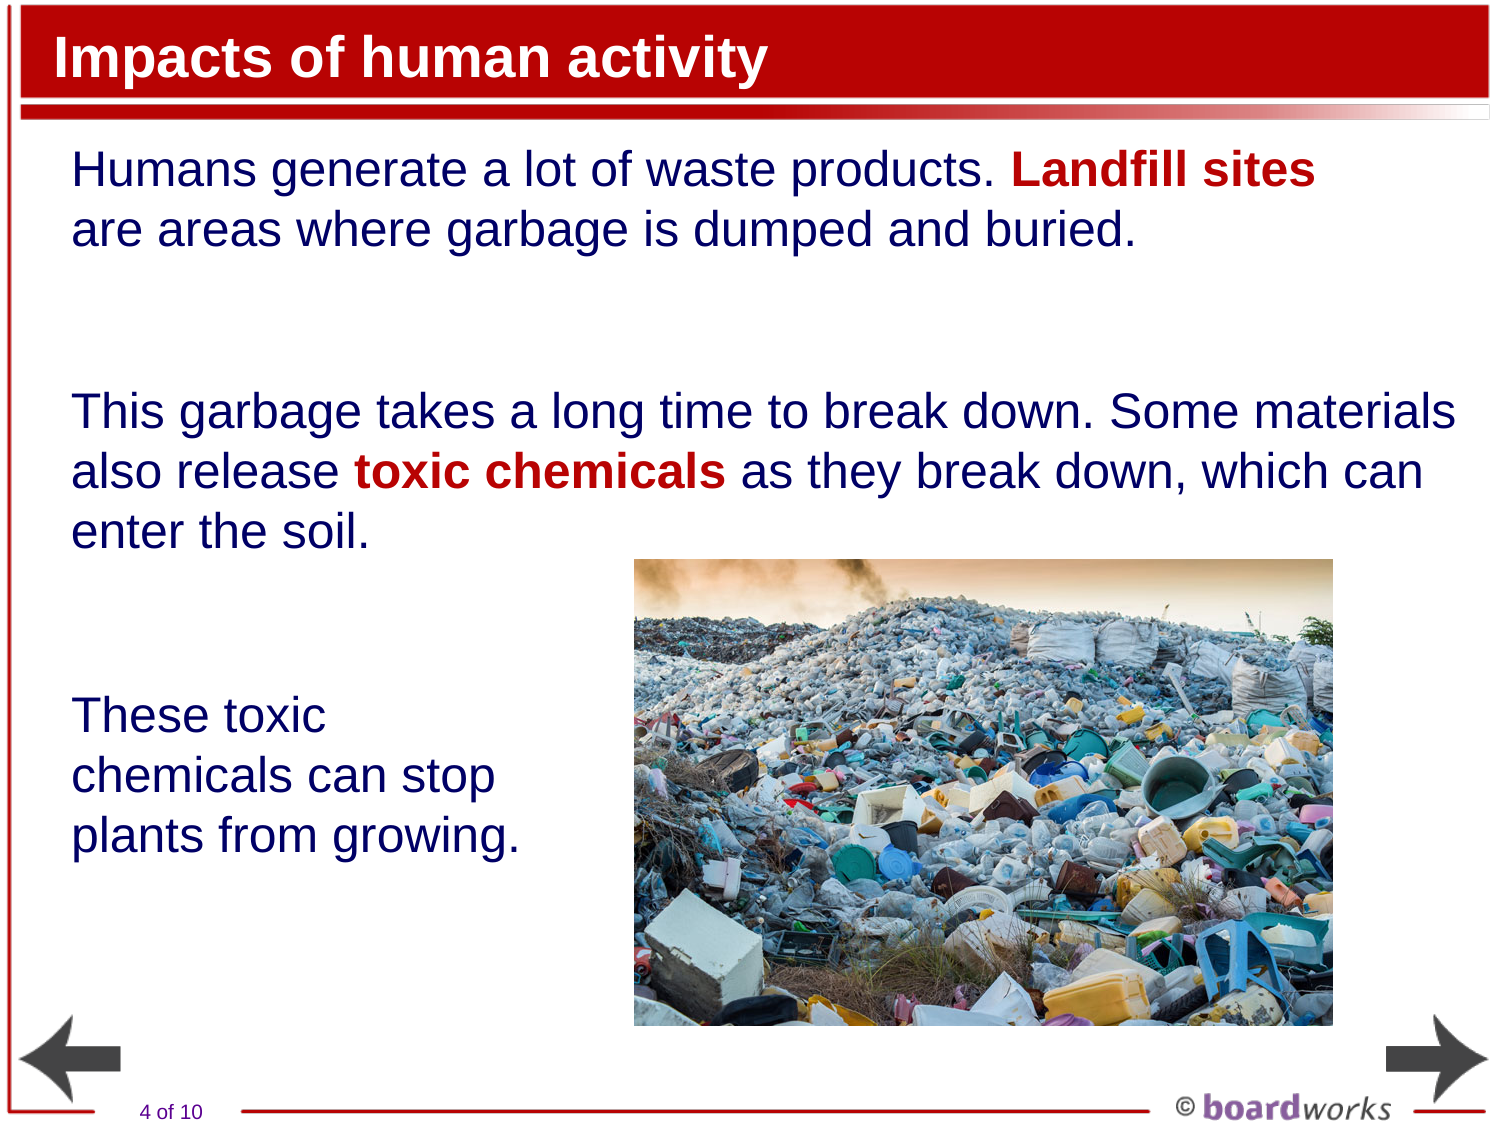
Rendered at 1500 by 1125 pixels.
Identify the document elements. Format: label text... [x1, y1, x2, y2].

title Impacts of human activity [38, 8, 1308, 100]
text_box Humans generate a lot of waste products. Landfill sites are areas where garbage is dumped and buried. [56, 128, 1407, 264]
picture [0, 0, 1500, 1125]
text_box These toxic chemicals can stop plants from growing. [56, 674, 550, 870]
text_box This garbage takes a long time to break down. Some materials also release toxic chemicals as they break down, which can enter the soil. [56, 371, 1489, 567]
